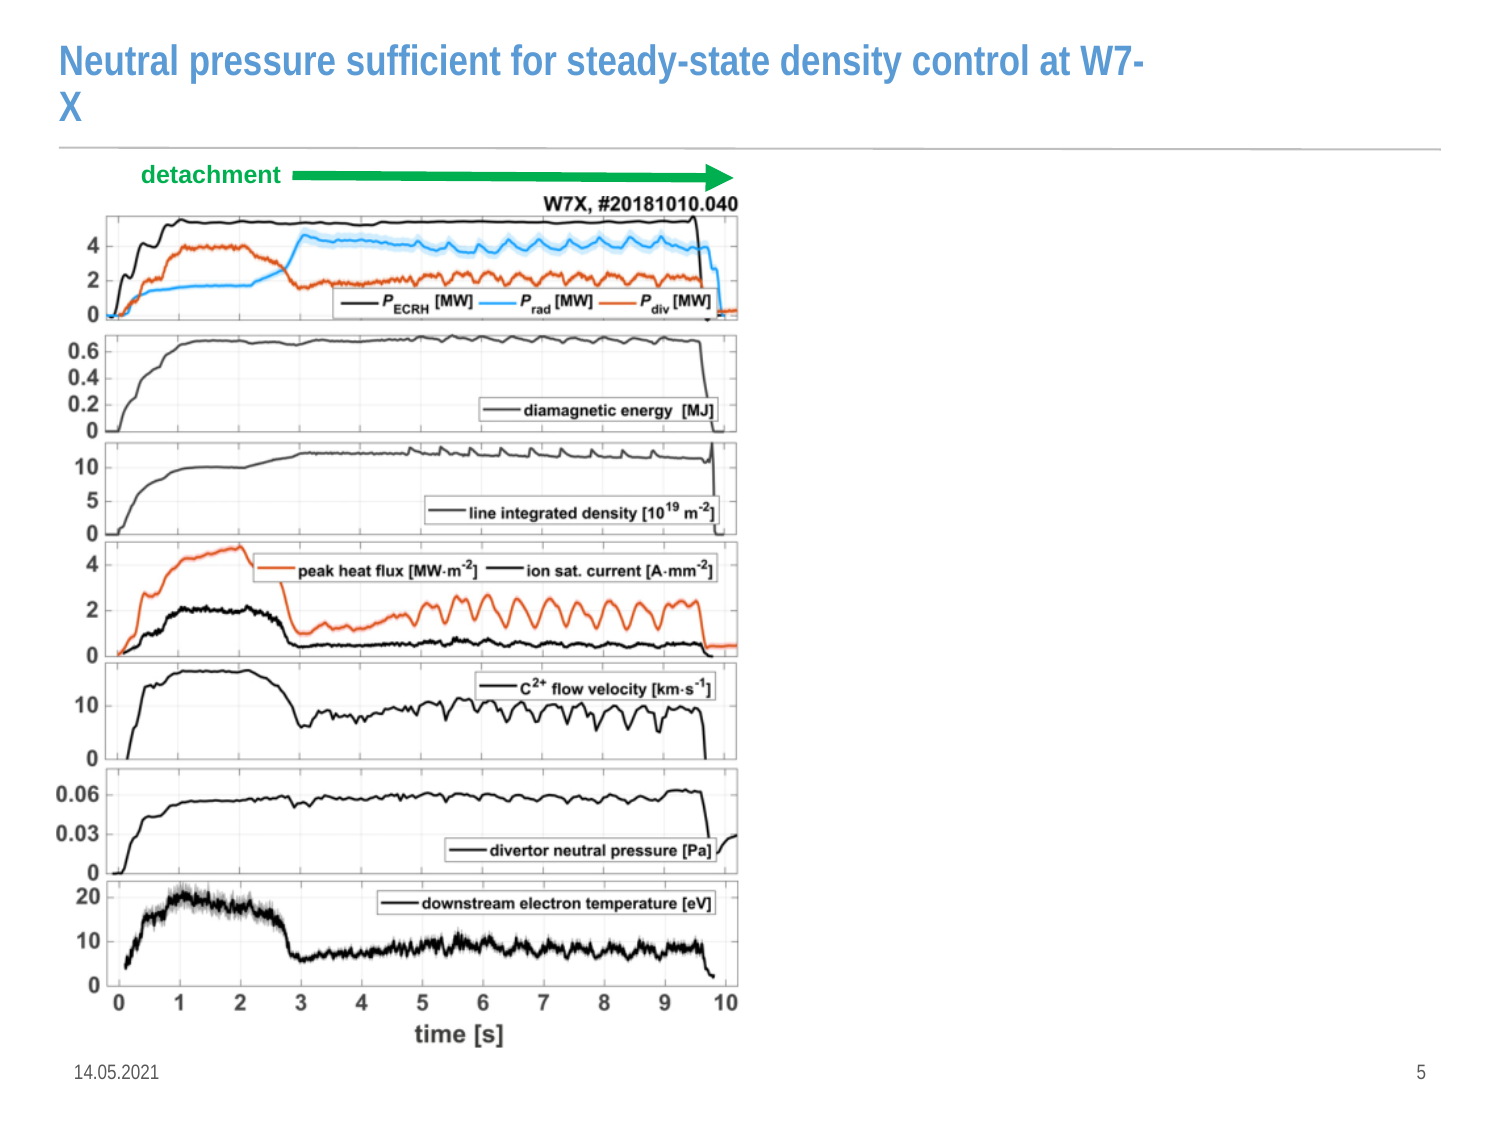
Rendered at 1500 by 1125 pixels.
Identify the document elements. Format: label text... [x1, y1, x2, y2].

slide_number 5 [1308, 1040, 1442, 1101]
title Neutral pressure sufficient for steady-state density control at W7-X [58, 30, 1178, 138]
picture [55, 196, 753, 1053]
text_box detachment [126, 151, 297, 196]
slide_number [58, 1053, 192, 1101]
